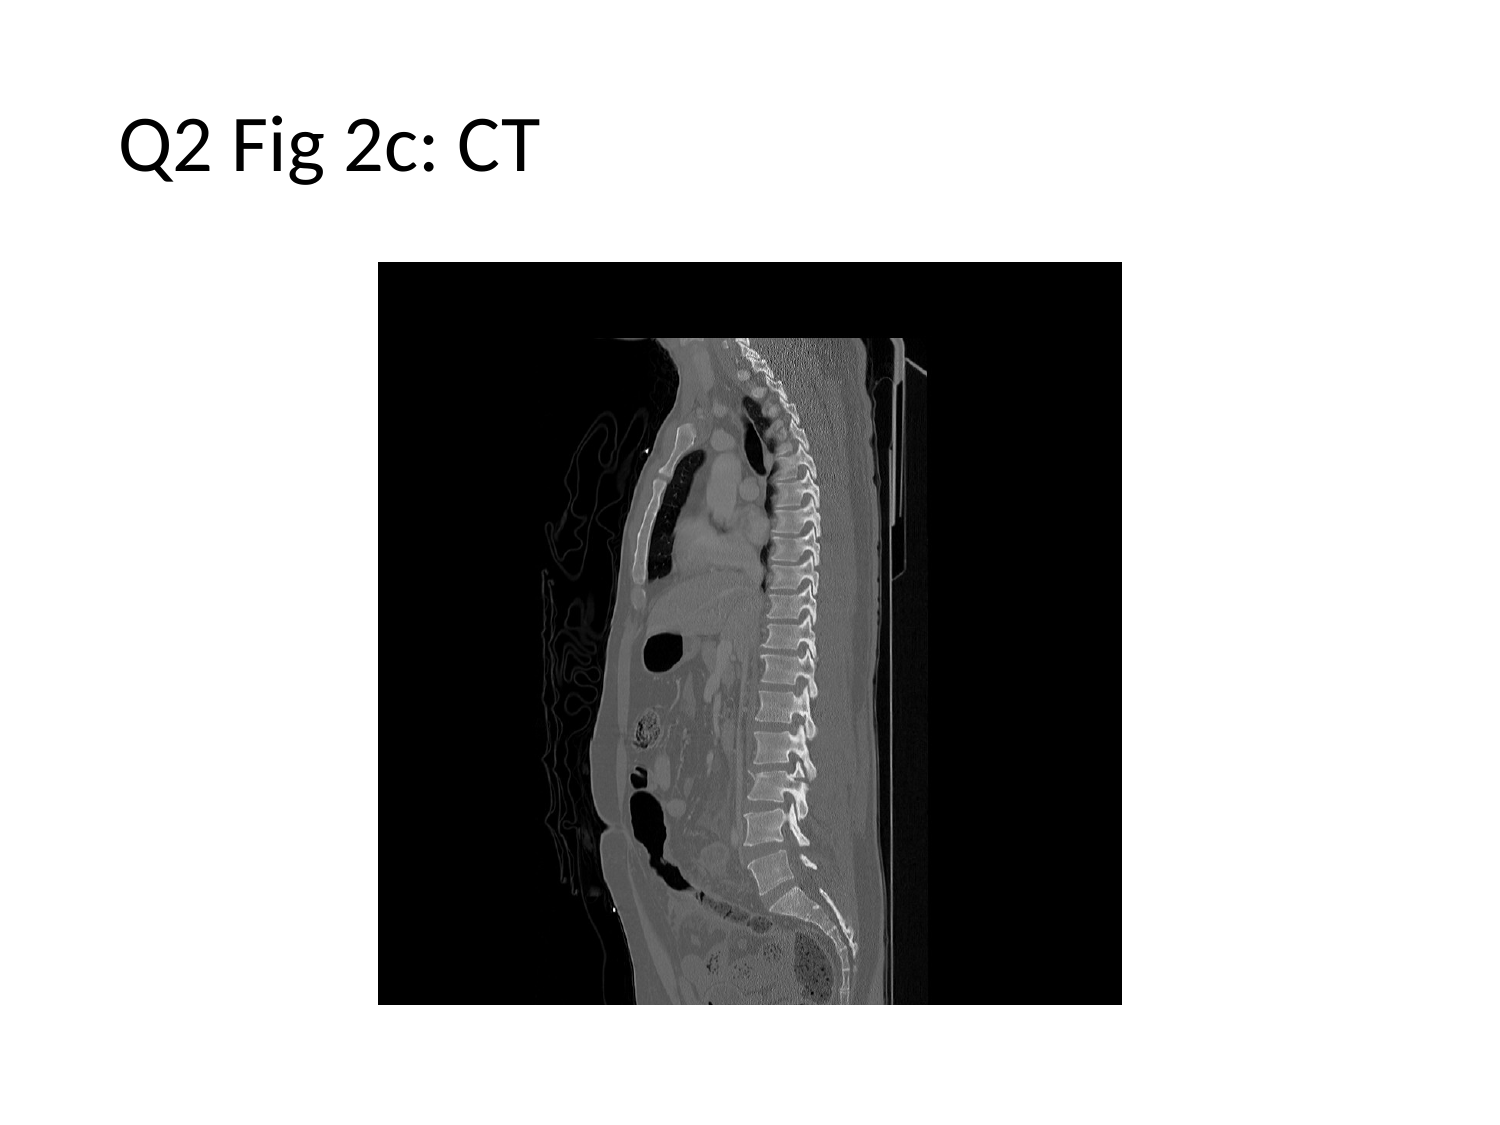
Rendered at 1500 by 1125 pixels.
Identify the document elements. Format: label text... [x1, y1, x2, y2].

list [378, 262, 1122, 1006]
title Q2 Fig 2c: CT [75, 45, 585, 233]
